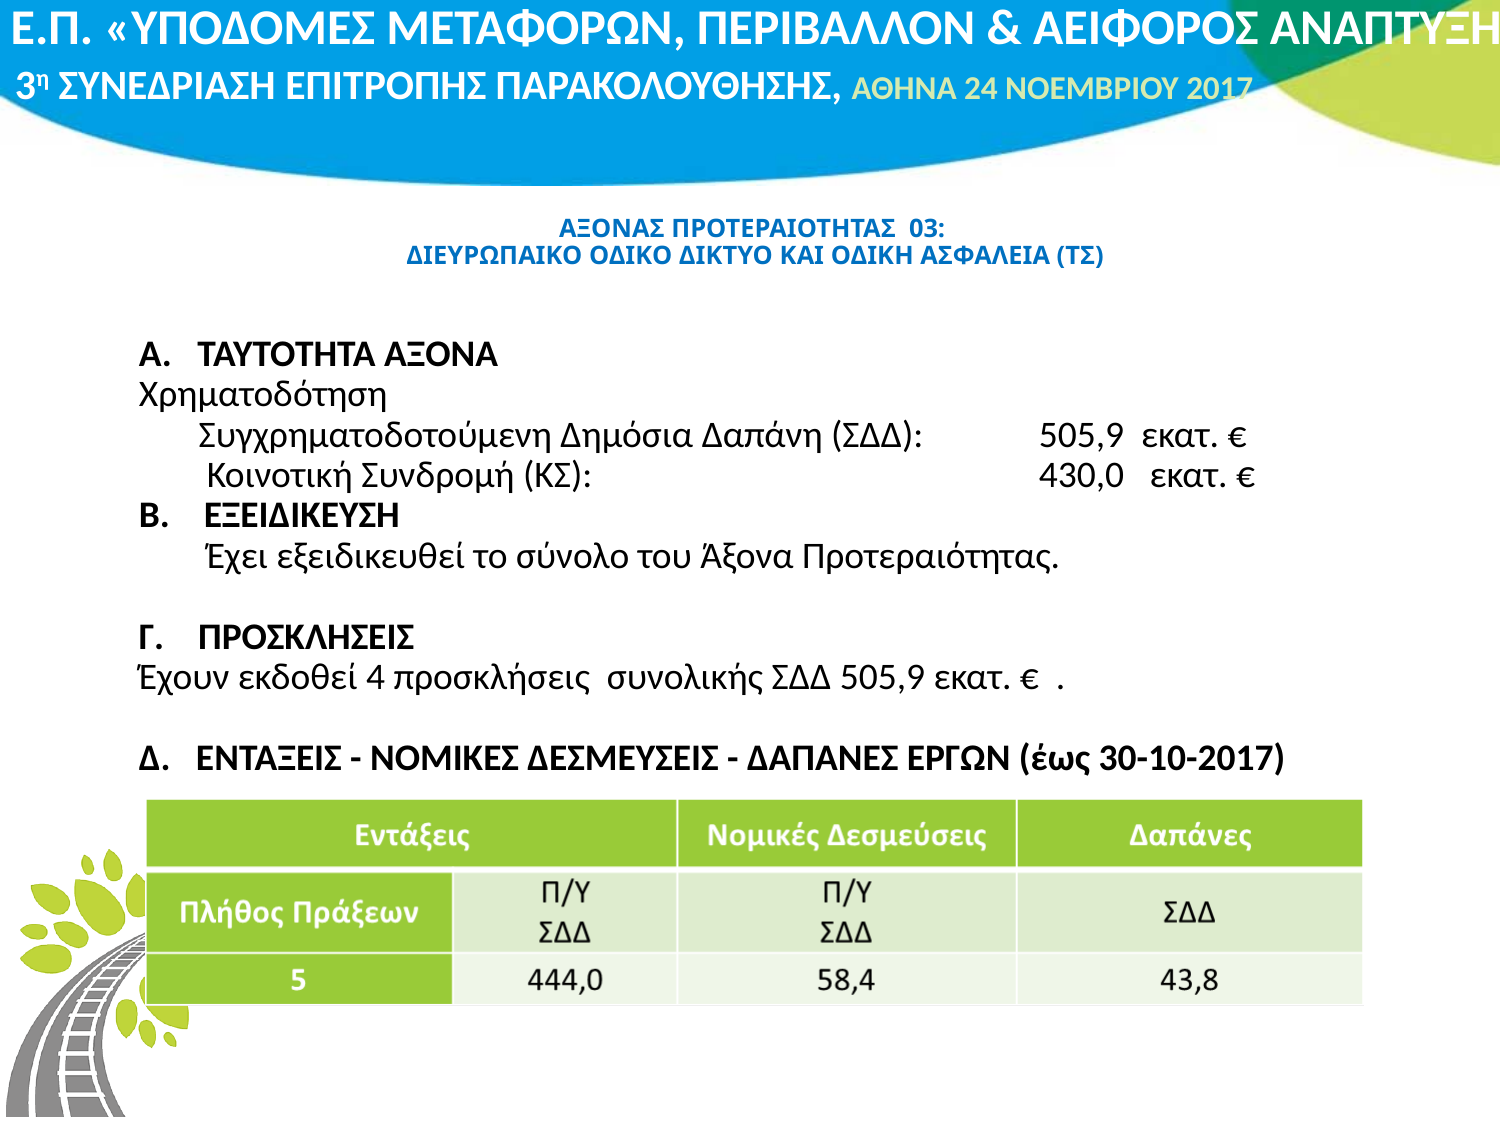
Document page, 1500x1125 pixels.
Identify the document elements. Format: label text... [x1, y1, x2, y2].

picture [145, 798, 1364, 1019]
picture [6, 849, 242, 1117]
picture [593, 0, 1500, 186]
subtitle Α. ΤΑΥΤΟΤΗΤΑ ΑΞΟΝΑ Χρηματοδότηση Συγχρηματοδοτούμενη Δημόσια Δαπάνη (ΣΔΔ): 505,9 εκατ. € Κοινοτική Συνδρομή (ΚΣ): 430,0 εκατ. € Β. ΕΞΕΙΔΙΚΕΥΣΗ Έχει εξειδικευθεί το σύνολο του Άξονα Προτεραιότητας. Γ. ΠΡΟΣΚΛΗΣΕΙΣ Έχουν εκδοθεί 4 προσκλήσεις συνολικής ΣΔΔ 505,9 εκατ. € . Δ. ΕΝΤΑΞΕΙΣ - ΝΟΜΙΚΕΣ ΔΕΣΜΕΥΣΕΙΣ - ΔΑΠΑΝΕΣ ΕΡΓΩΝ (έως 30-10-2017) [123, 326, 1459, 1048]
picture [0, 95, 510, 186]
title ΑΞΟΝΑΣ ΠΡΟΤΕΡΑΙΟΤΗΤΑΣ 03: ΔΙΕΥΡΩΠΑΙΚΟ ΟΔΙΚΟ ΔΙΚΤΥΟ ΚΑΙ ΟΔΙΚΗ ΑΣΦΑΛΕΙΑ (ΤΣ) [5, 207, 1500, 280]
